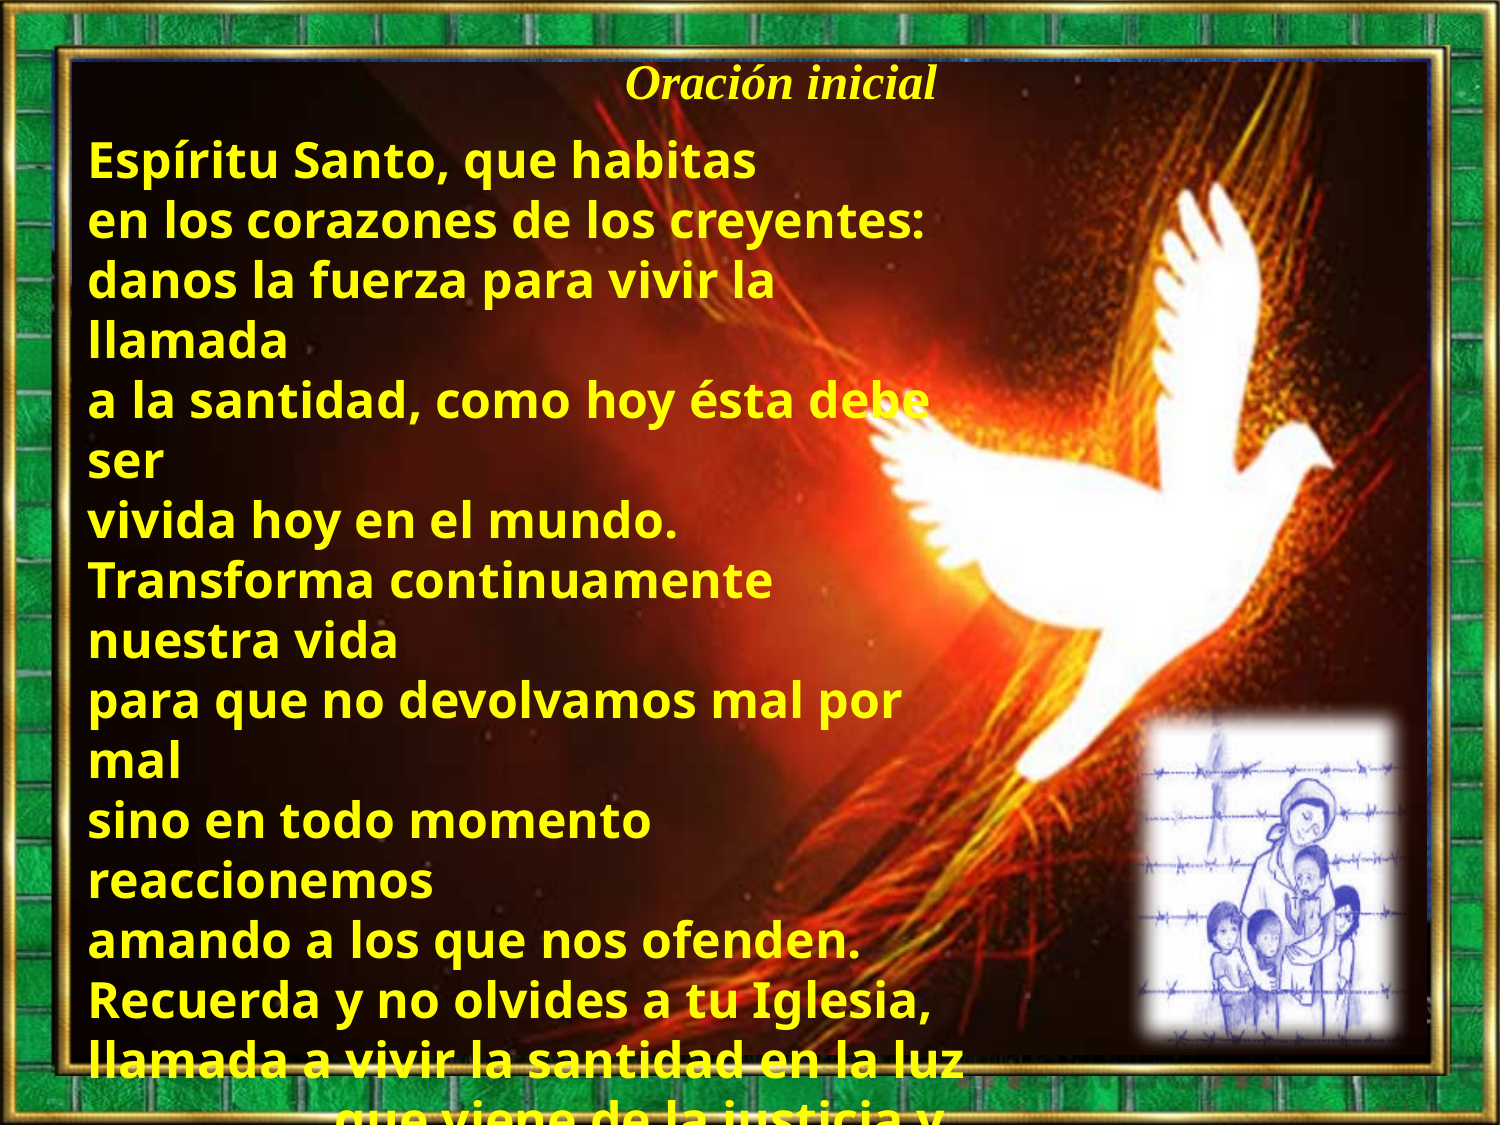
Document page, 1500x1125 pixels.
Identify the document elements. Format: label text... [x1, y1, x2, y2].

picture [0, 0, 1500, 1125]
text_box Oración inicial [609, 42, 953, 61]
text_box Espíritu Santo, que habitas en los corazones de los creyentes: danos la fuerza para vivir la llamada a la santidad, como hoy ésta debe ser vivida hoy en el mundo. Transforma continuamente nuestra vida para que no devolvamos mal por mal sino en todo momento reaccionemos amando a los que nos ofenden. Recuerda y no olvides a tu Iglesia, llamada a vivir la santidad en la luz que viene de la justicia y de la paz, en la reconciliación que obra siempre el perdón de las ofensas recibidas. Amén. [72, 1062, 988, 1125]
